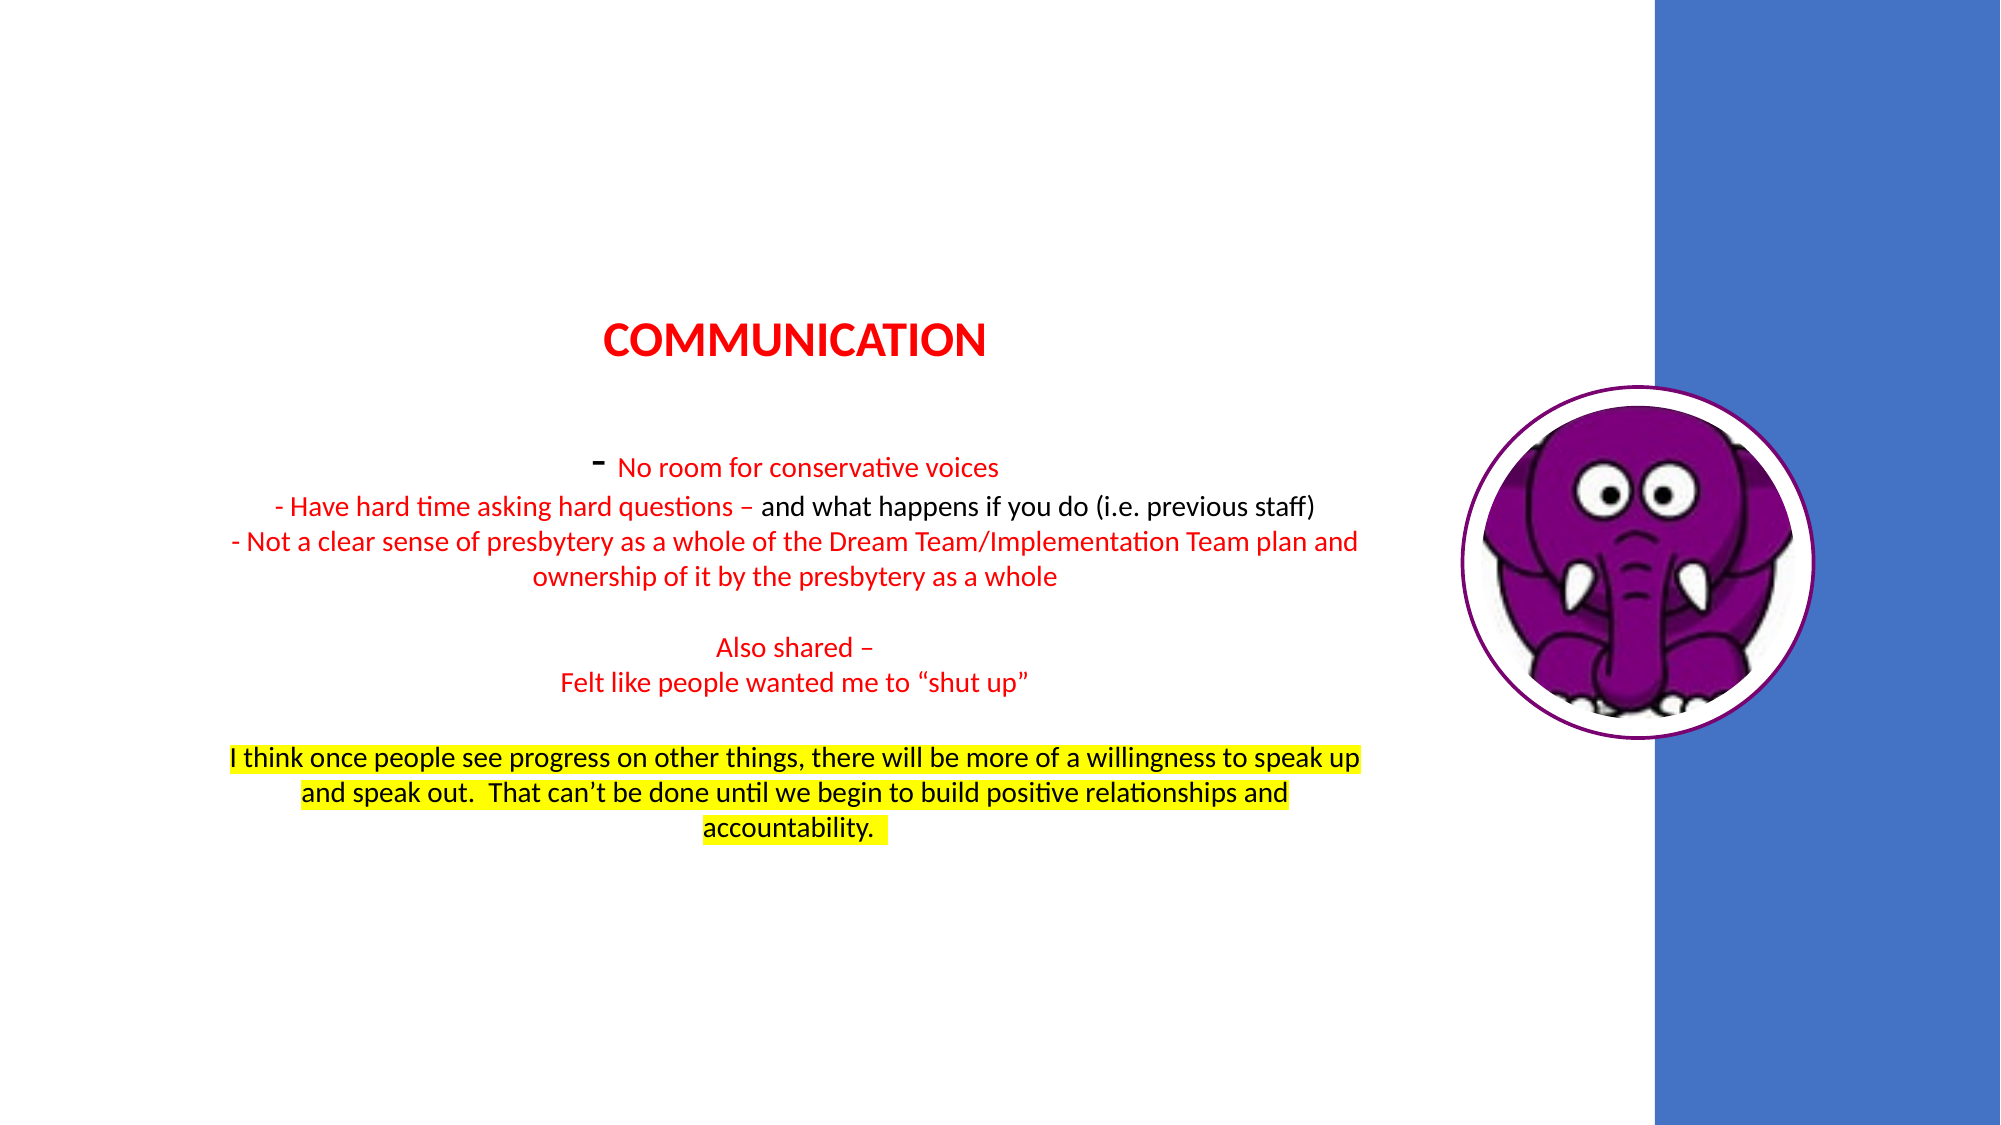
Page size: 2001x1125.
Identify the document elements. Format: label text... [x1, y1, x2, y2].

text_box [1461, 481, 1481, 644]
text_box [1654, 0, 2000, 1125]
text_box [1558, 385, 1718, 405]
text_box [1795, 481, 1815, 644]
picture [1481, 405, 1795, 720]
list COMMUNICATION - No room for conservative voices - Have hard time asking hard questions – and what happens if you do (i.e. previous staff) - Not a clear sense of presbytery as a whole of the Dream Team/Implementation Team plan and ownership of it by the presbytery as a whole Also shared – Felt like people wanted me to “shut up” I think once people see progress on other things, there will be more of a willingness to speak up and speak out. That can’t be done until we begin to build positive relationships and accountability. [204, 118, 1386, 1038]
text_box [1558, 720, 1718, 740]
